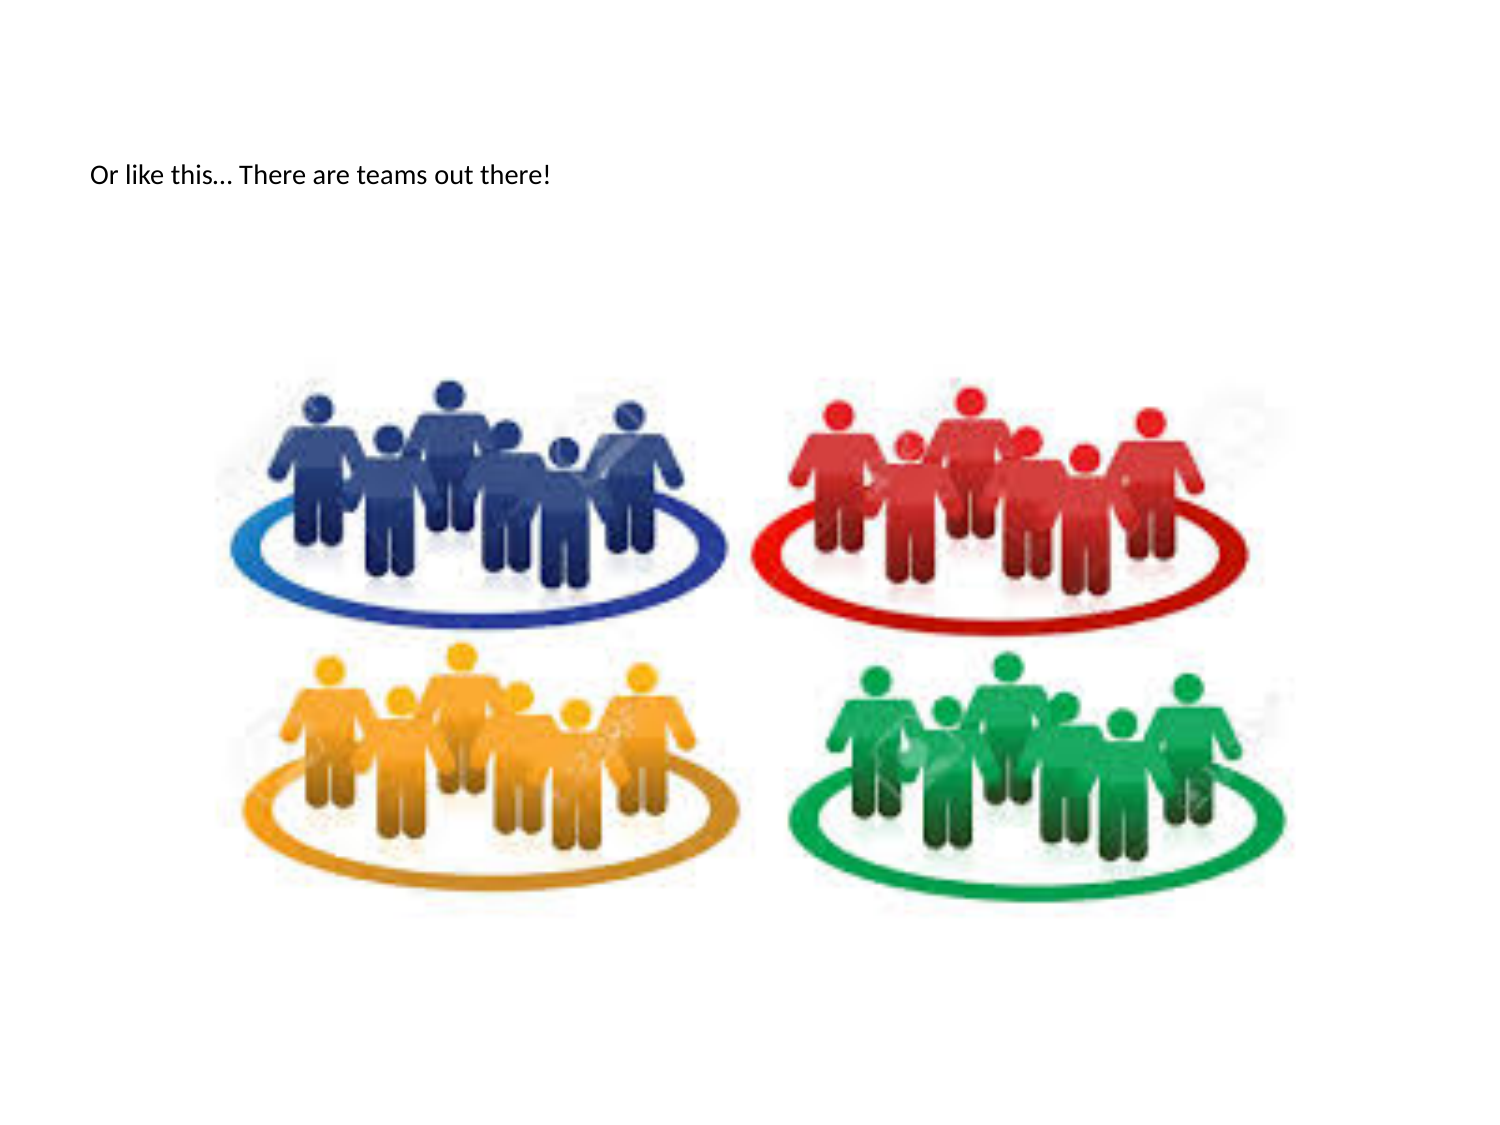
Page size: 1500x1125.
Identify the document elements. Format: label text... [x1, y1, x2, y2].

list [187, 349, 1318, 976]
title Or like this… There are teams out there! [75, 45, 1425, 233]
